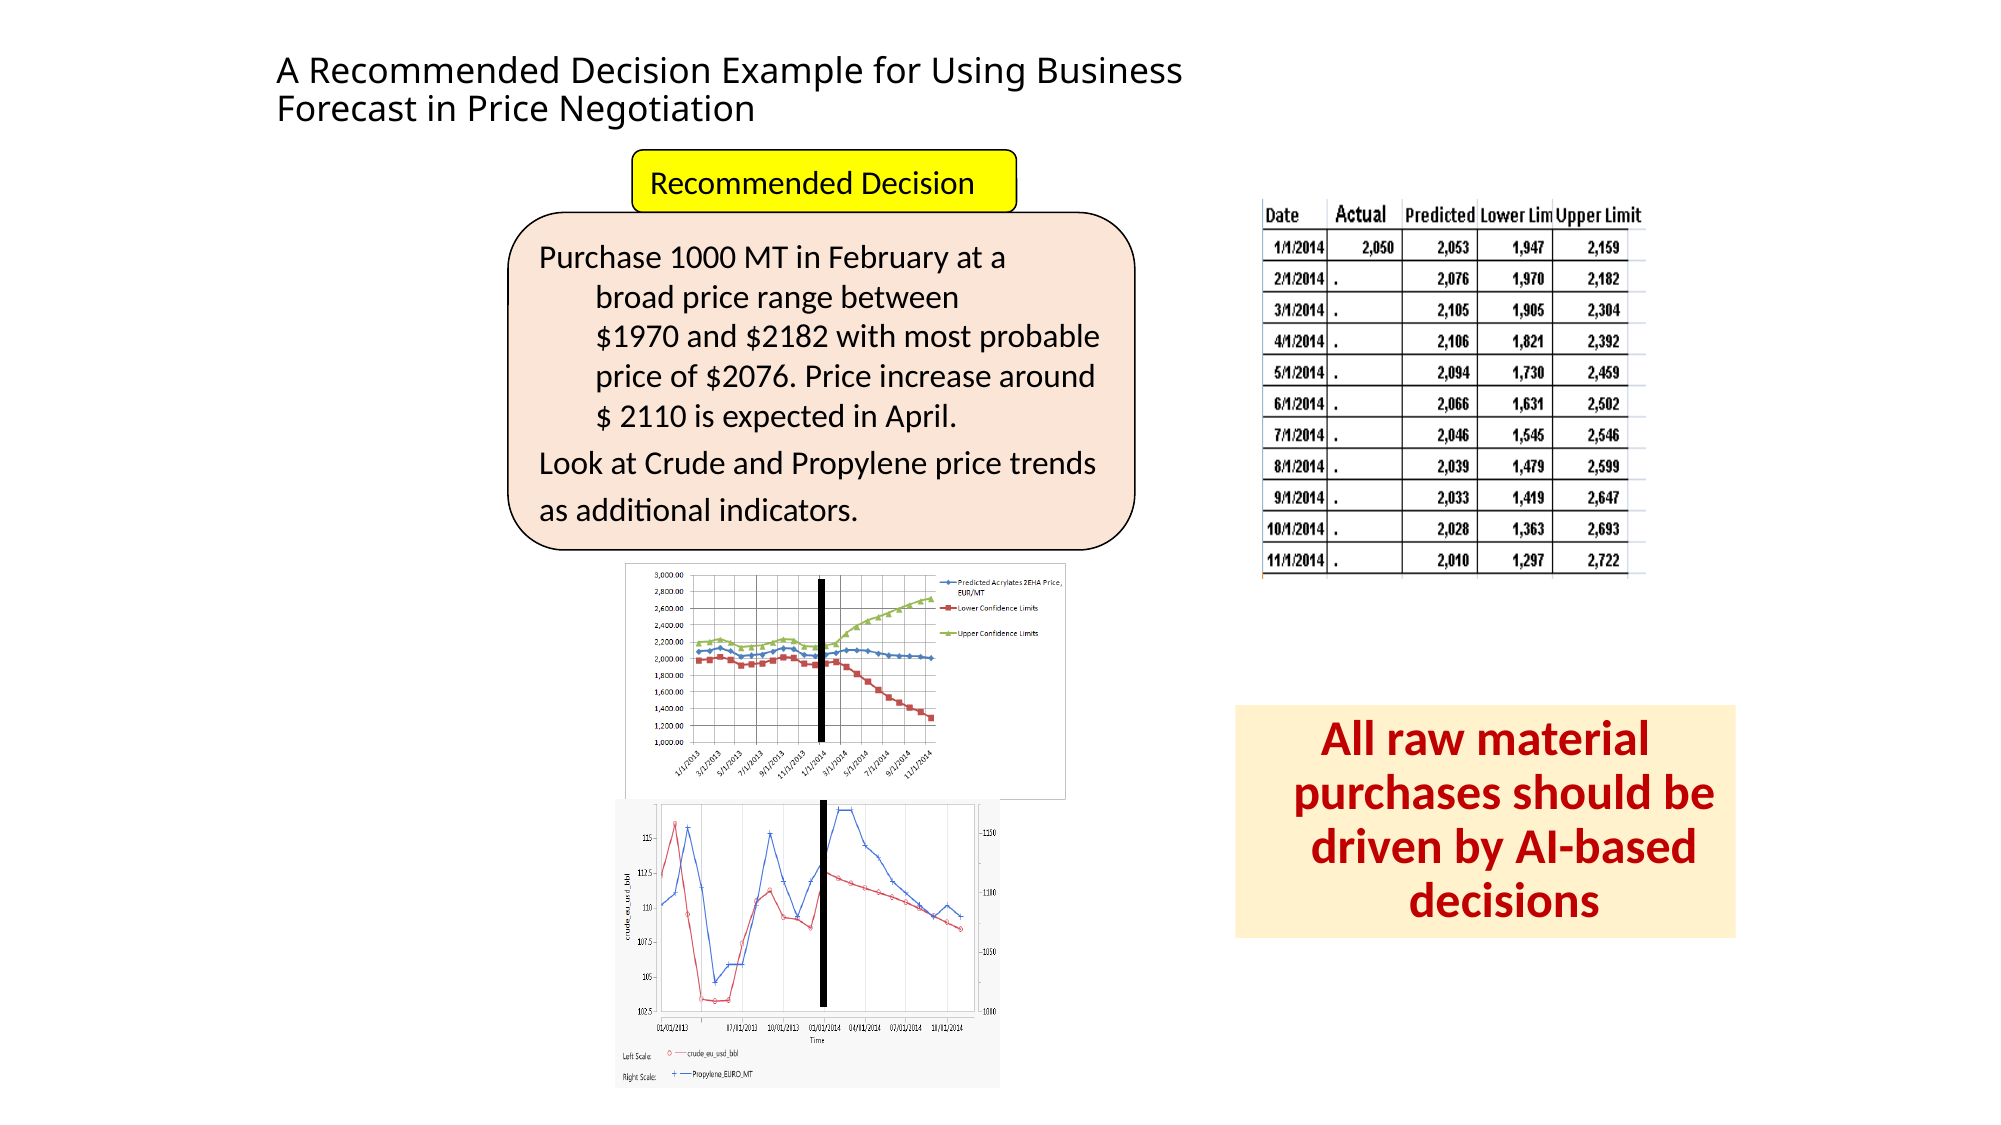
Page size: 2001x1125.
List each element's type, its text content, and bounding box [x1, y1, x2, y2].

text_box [624, 562, 1066, 800]
picture [1262, 199, 1646, 579]
text_box A Recommended Decision Example for Using Business Forecast in Price Negotiation [261, 45, 1736, 138]
text_box Recommended Decision [632, 149, 1017, 212]
text_box Purchase 1000 MT in February at a broad price range between $1970 and $2182 with most probable price of $2076. Price increase around $ 2110 is expected in April. Look at Crude and Propylene price trends as additional indicators. [507, 212, 1135, 550]
text_box All raw material purchases should be driven by AI-based decisions [1235, 705, 1736, 938]
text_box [615, 799, 1001, 1088]
footer [662, 1042, 1338, 1103]
